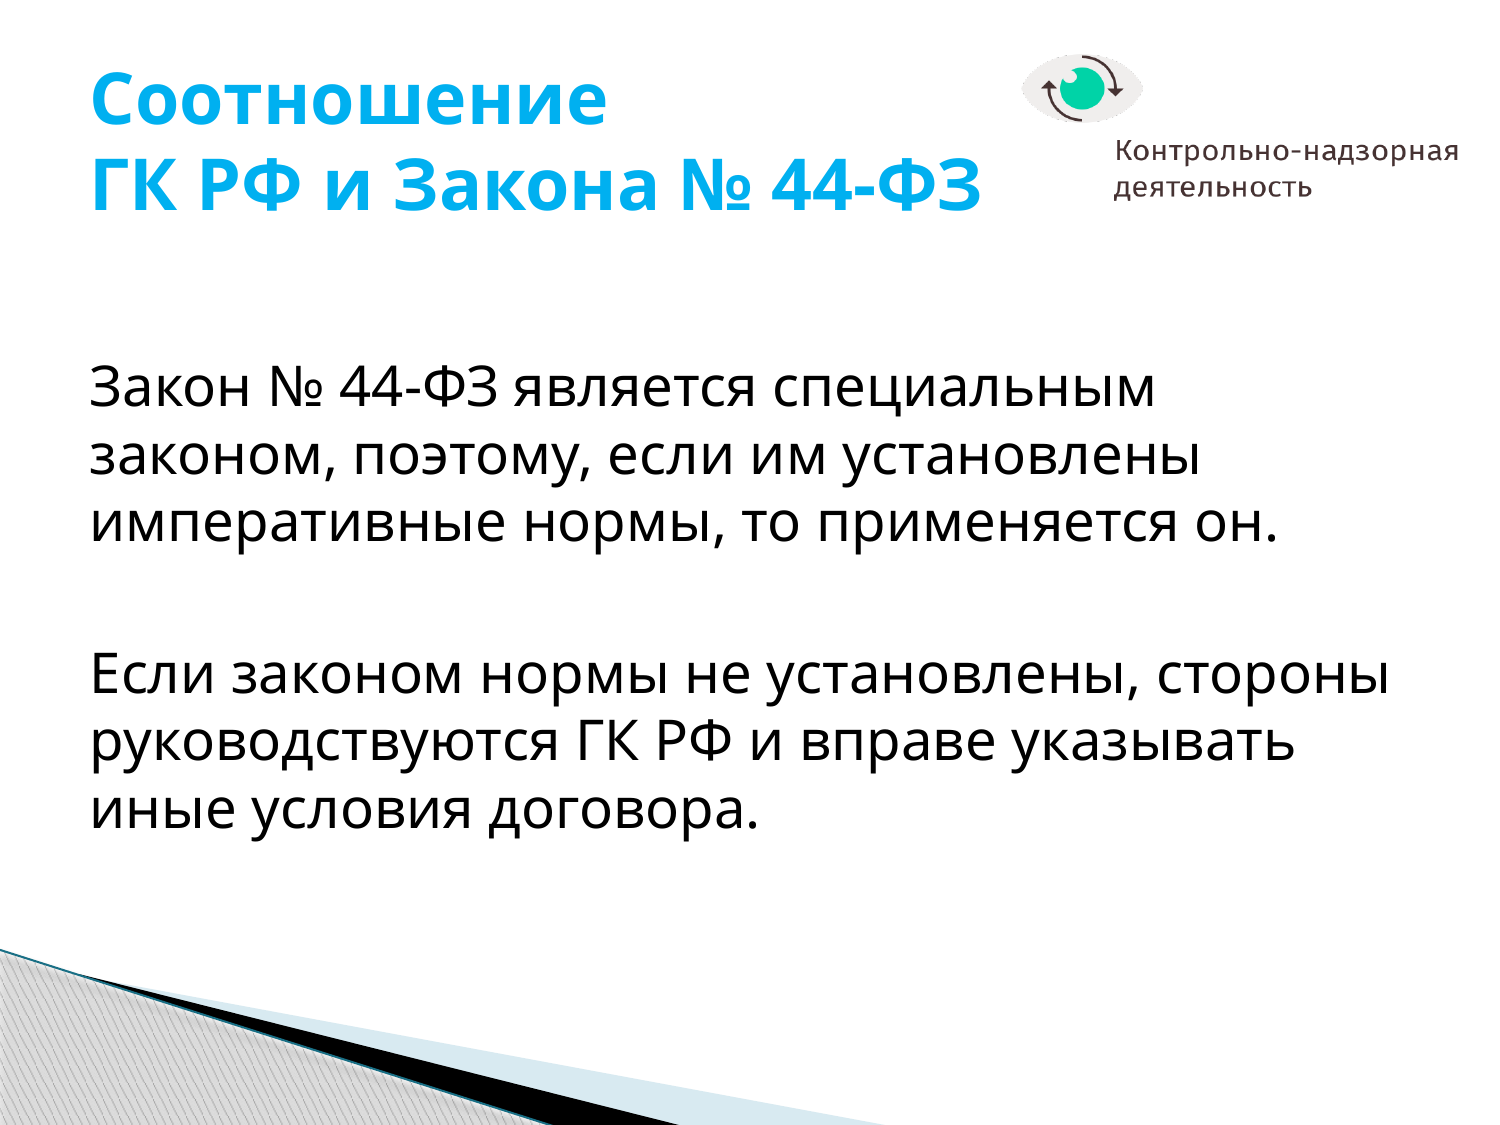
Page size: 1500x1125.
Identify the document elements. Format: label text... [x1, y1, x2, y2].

title Соотношение ГК РФ и Закона № 44-ФЗ [75, 45, 1425, 233]
list Закон № 44-ФЗ является специальным законом, поэтому, если им установлены императивные нормы, то применяется он. Если законом нормы не установлены, стороны руководствуются ГК РФ и вправе указывать иные условия договора. [75, 267, 1425, 986]
picture [1021, 54, 1471, 209]
